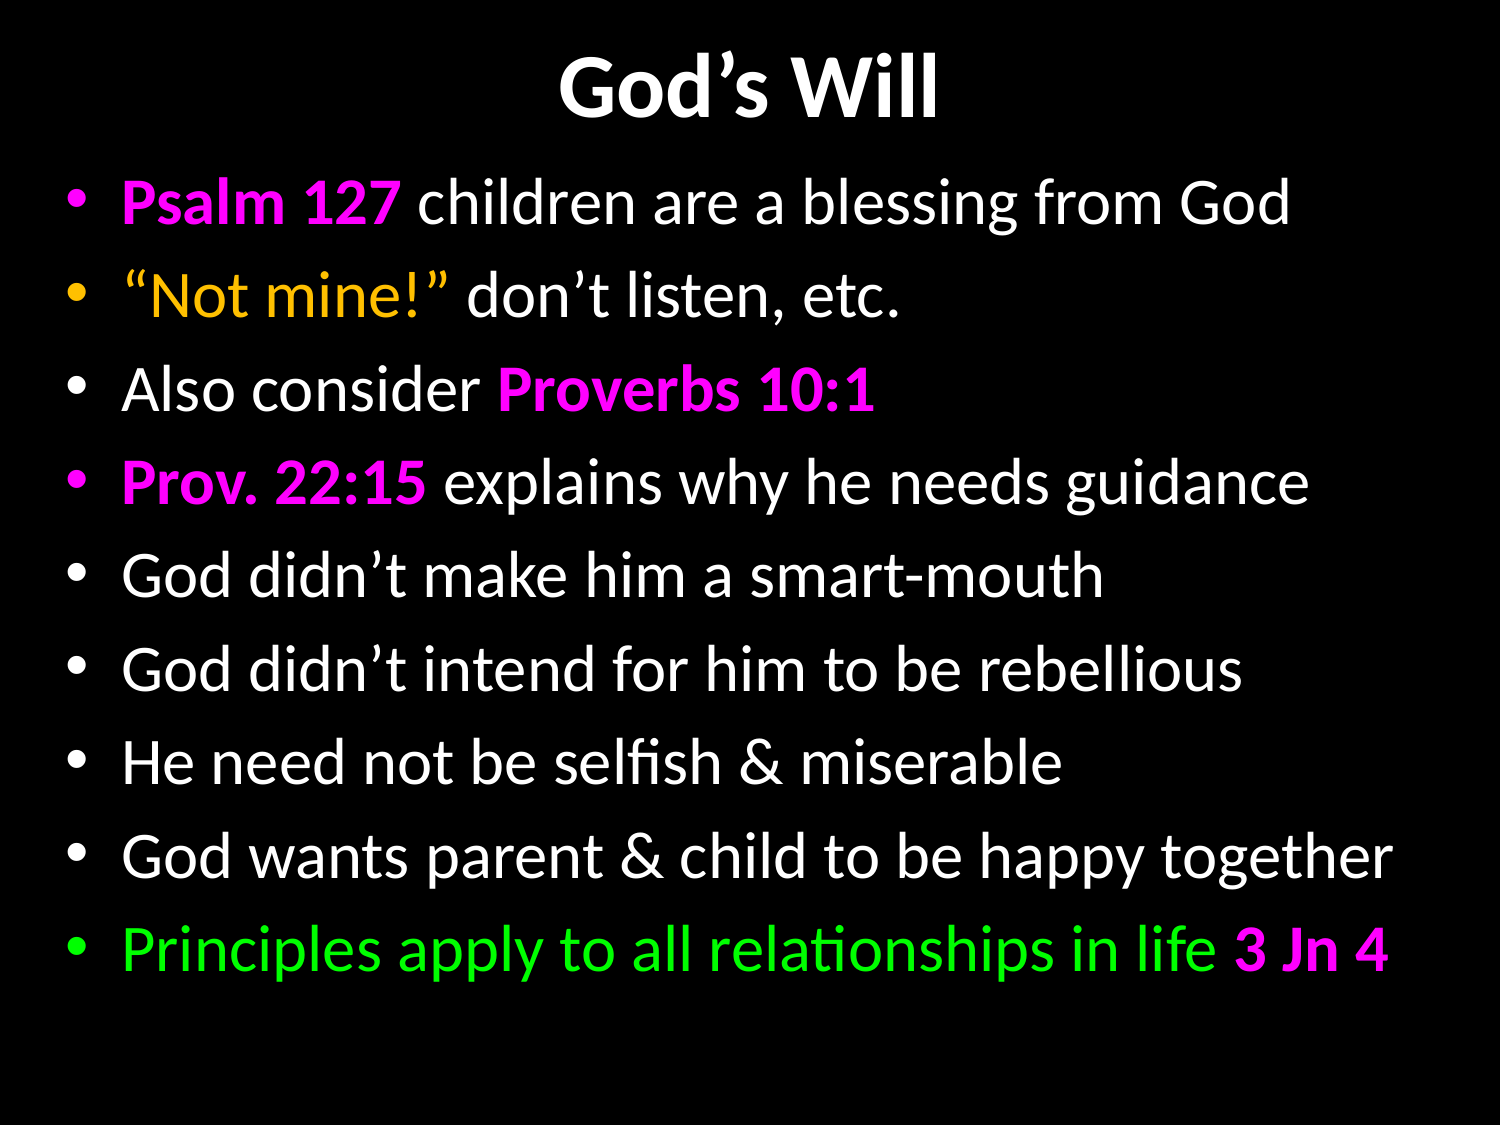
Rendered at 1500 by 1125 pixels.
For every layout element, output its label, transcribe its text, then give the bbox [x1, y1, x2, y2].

title God’s Will [75, 0, 1425, 149]
list Psalm 127 children are a blessing from God “Not mine!” don’t listen, etc. Also consider Proverbs 10:1 Prov. 22:15 explains why he needs guidance God didn’t make him a smart-mouth God didn’t intend for him to be rebellious He need not be selfish & miserable God wants parent & child to be happy together Principles apply to all relationships in life 3 Jn 4 [50, 149, 1450, 1125]
